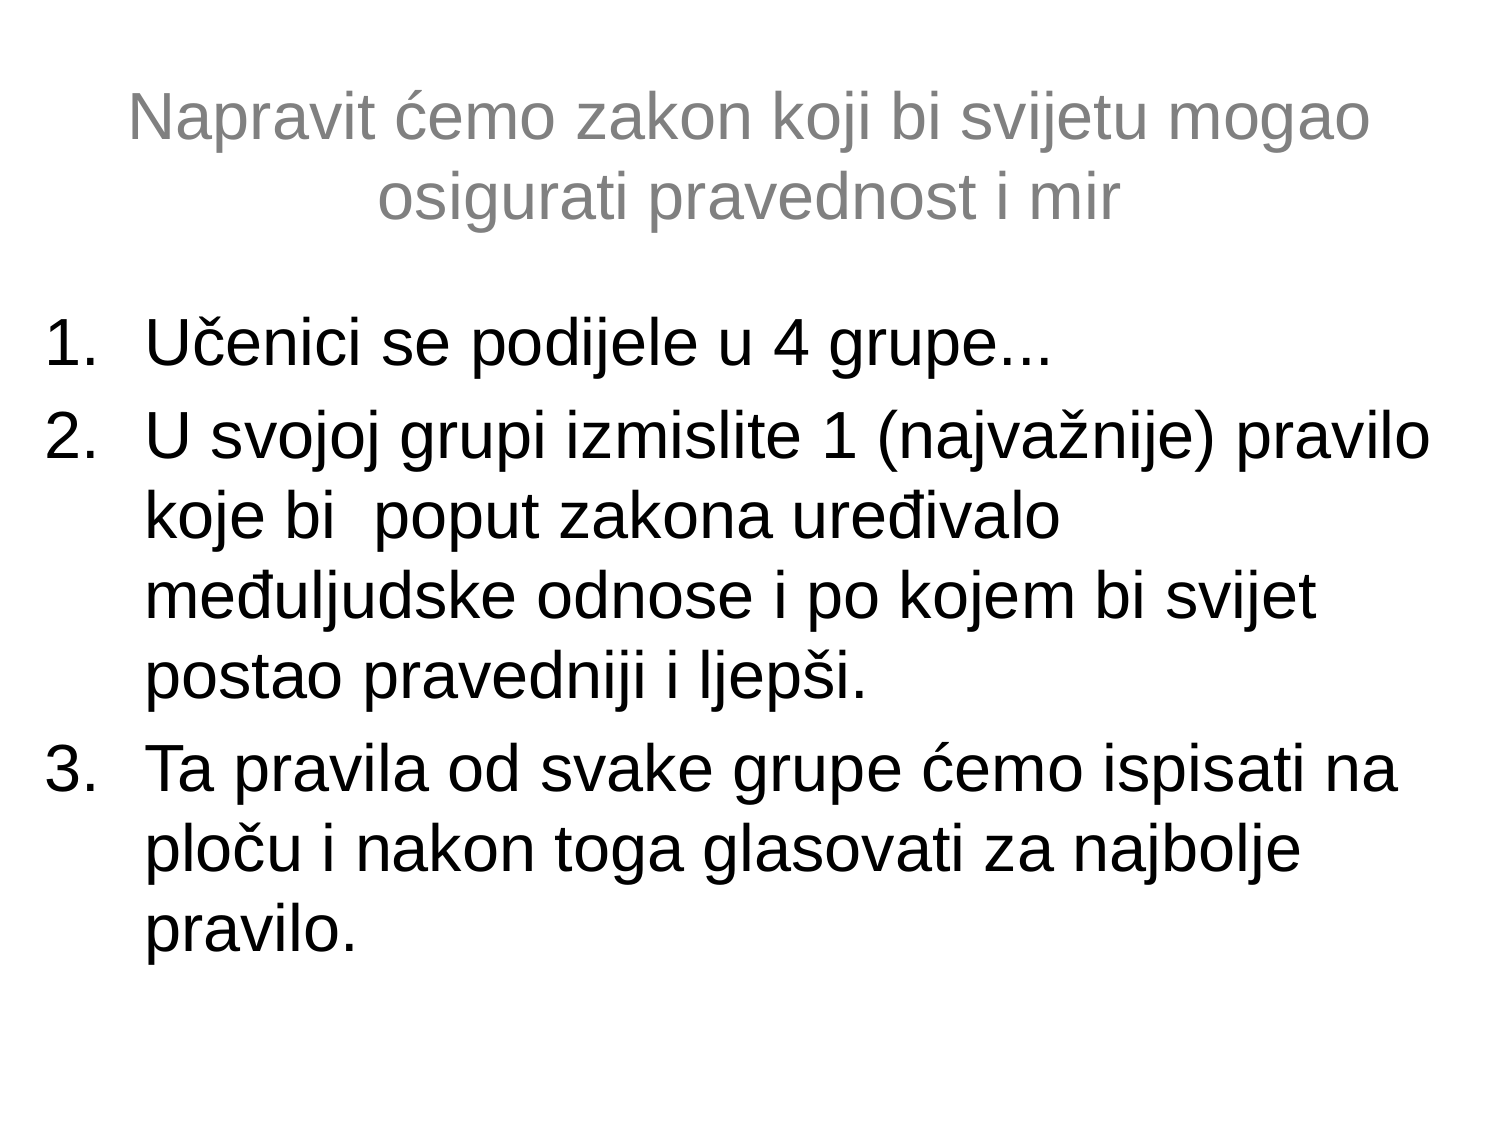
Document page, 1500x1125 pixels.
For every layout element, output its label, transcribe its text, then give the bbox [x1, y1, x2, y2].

subtitle Učenici se podijele u 4 grupe... U svojoj grupi izmislite 1 (najvažnije) pravilo koje bi poput zakona uređivalo međuljudske odnose i po kojem bi svijet postao pravedniji i ljepši. Ta pravila od svake grupe ćemo ispisati na ploču i nakon toga glasovati za najbolje pravilo. [29, 290, 1459, 847]
title Napravit ćemo zakon koji bi svijetu mogao osigurati pravednost i mir [29, 31, 1471, 275]
